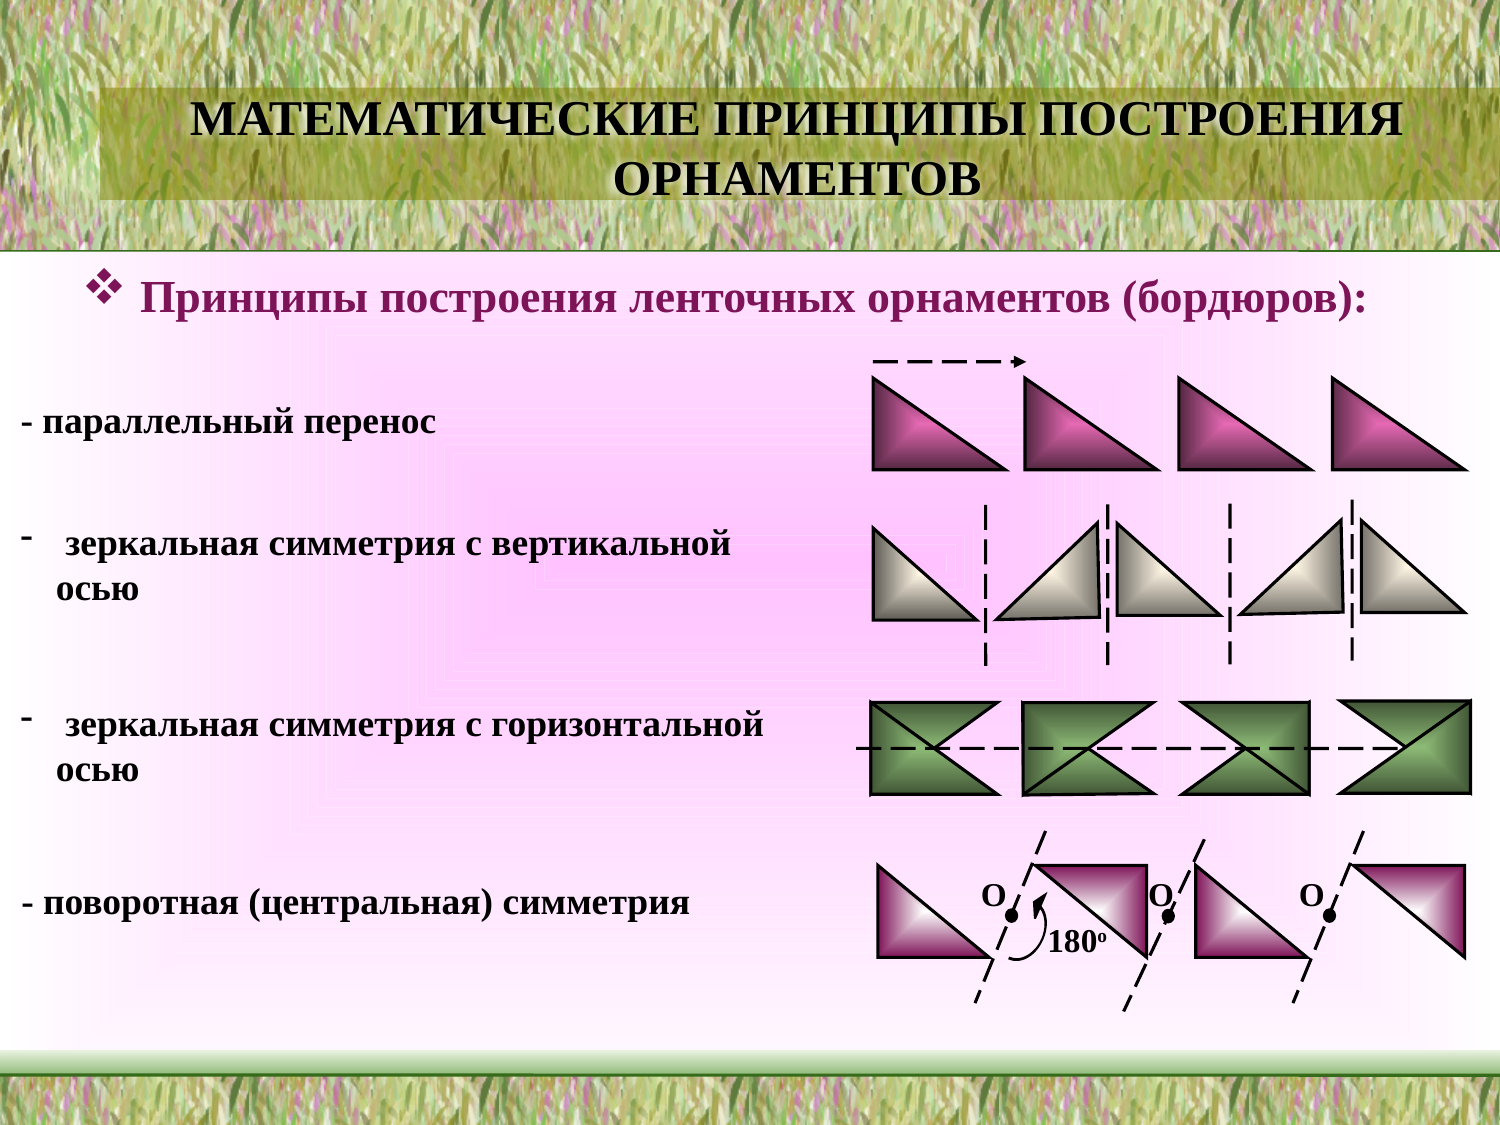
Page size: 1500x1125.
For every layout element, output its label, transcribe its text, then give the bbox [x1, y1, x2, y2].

text_box О [1284, 865, 1335, 920]
text_box [873, 378, 1006, 470]
text_box [1340, 701, 1469, 747]
text_box - поворотная (центральная) симметрия [6, 869, 715, 930]
text_box [877, 865, 990, 958]
text_box [1353, 865, 1465, 958]
picture [0, 1077, 1500, 1125]
text_box [1361, 520, 1465, 613]
text_box [1024, 378, 1158, 470]
text_box 180о [1029, 911, 1125, 967]
text_box [1023, 749, 1154, 796]
text_box МАТЕМАТИЧЕСКИЕ ПРИНЦИПЫ ПОСТРОЕНИЯ ОРНАМЕНТОВ [135, 78, 1459, 213]
text_box [872, 702, 998, 748]
text_box [996, 523, 1100, 620]
text_box [1182, 749, 1308, 795]
text_box зеркальная симметрия с вертикальной осью [5, 510, 833, 616]
text_box О [1133, 866, 1184, 921]
text_box [1195, 865, 1308, 958]
text_box [1178, 378, 1311, 470]
text_box [1182, 702, 1310, 795]
text_box [1340, 701, 1471, 794]
text_box О [966, 865, 1017, 920]
text_box [870, 702, 998, 795]
picture [0, 0, 1500, 250]
text_box [1012, 355, 1027, 368]
text_box [1035, 865, 1147, 958]
text_box [1117, 523, 1221, 616]
text_box [1332, 378, 1465, 470]
text_box [1033, 894, 1046, 911]
text_box [1240, 520, 1344, 615]
text_box Принципы построения ленточных орнаментов (бордюров): [67, 255, 1384, 331]
text_box [873, 528, 977, 621]
text_box [1023, 702, 1154, 795]
text_box зеркальная симметрия с горизонтальной осью [5, 692, 869, 797]
text_box - параллельный перенос [5, 388, 462, 449]
